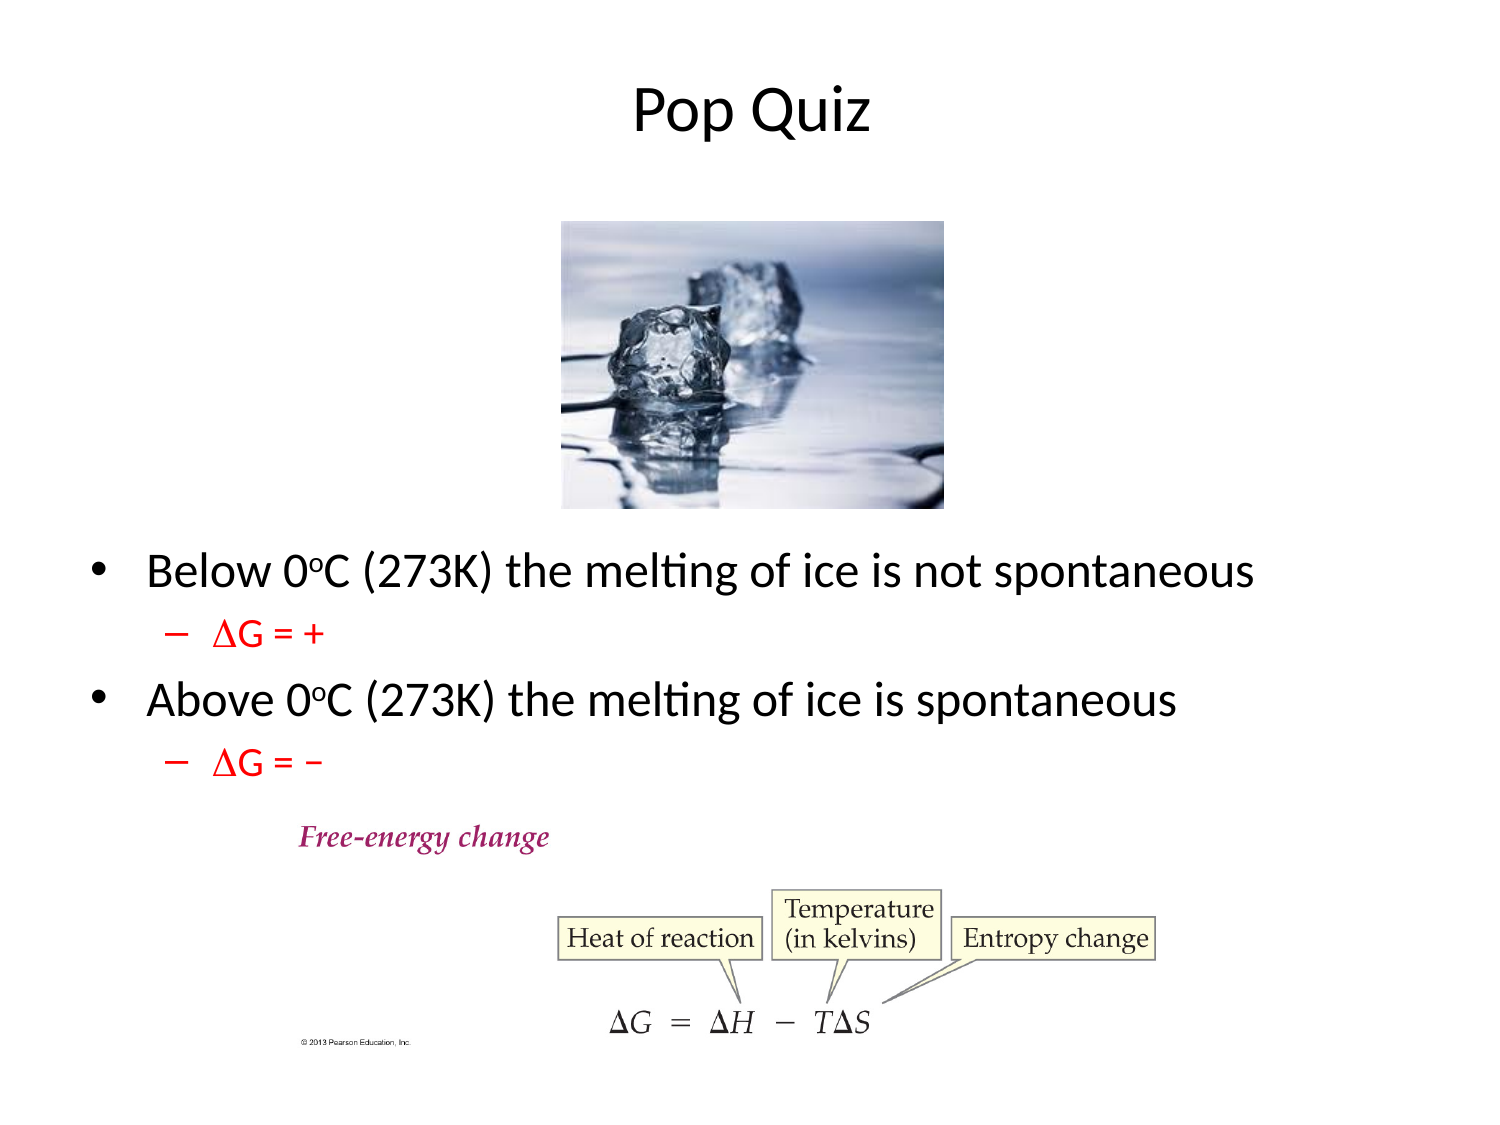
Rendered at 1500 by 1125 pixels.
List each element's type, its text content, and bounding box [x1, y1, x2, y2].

text_box Pop Quiz [617, 56, 888, 152]
picture [561, 221, 945, 509]
picture [291, 818, 1162, 1054]
list Below 0oC (273K) the melting of ice is not spontaneous G = + Above 0oC (273K) the melting of ice is spontaneous G = − [75, 530, 1425, 819]
